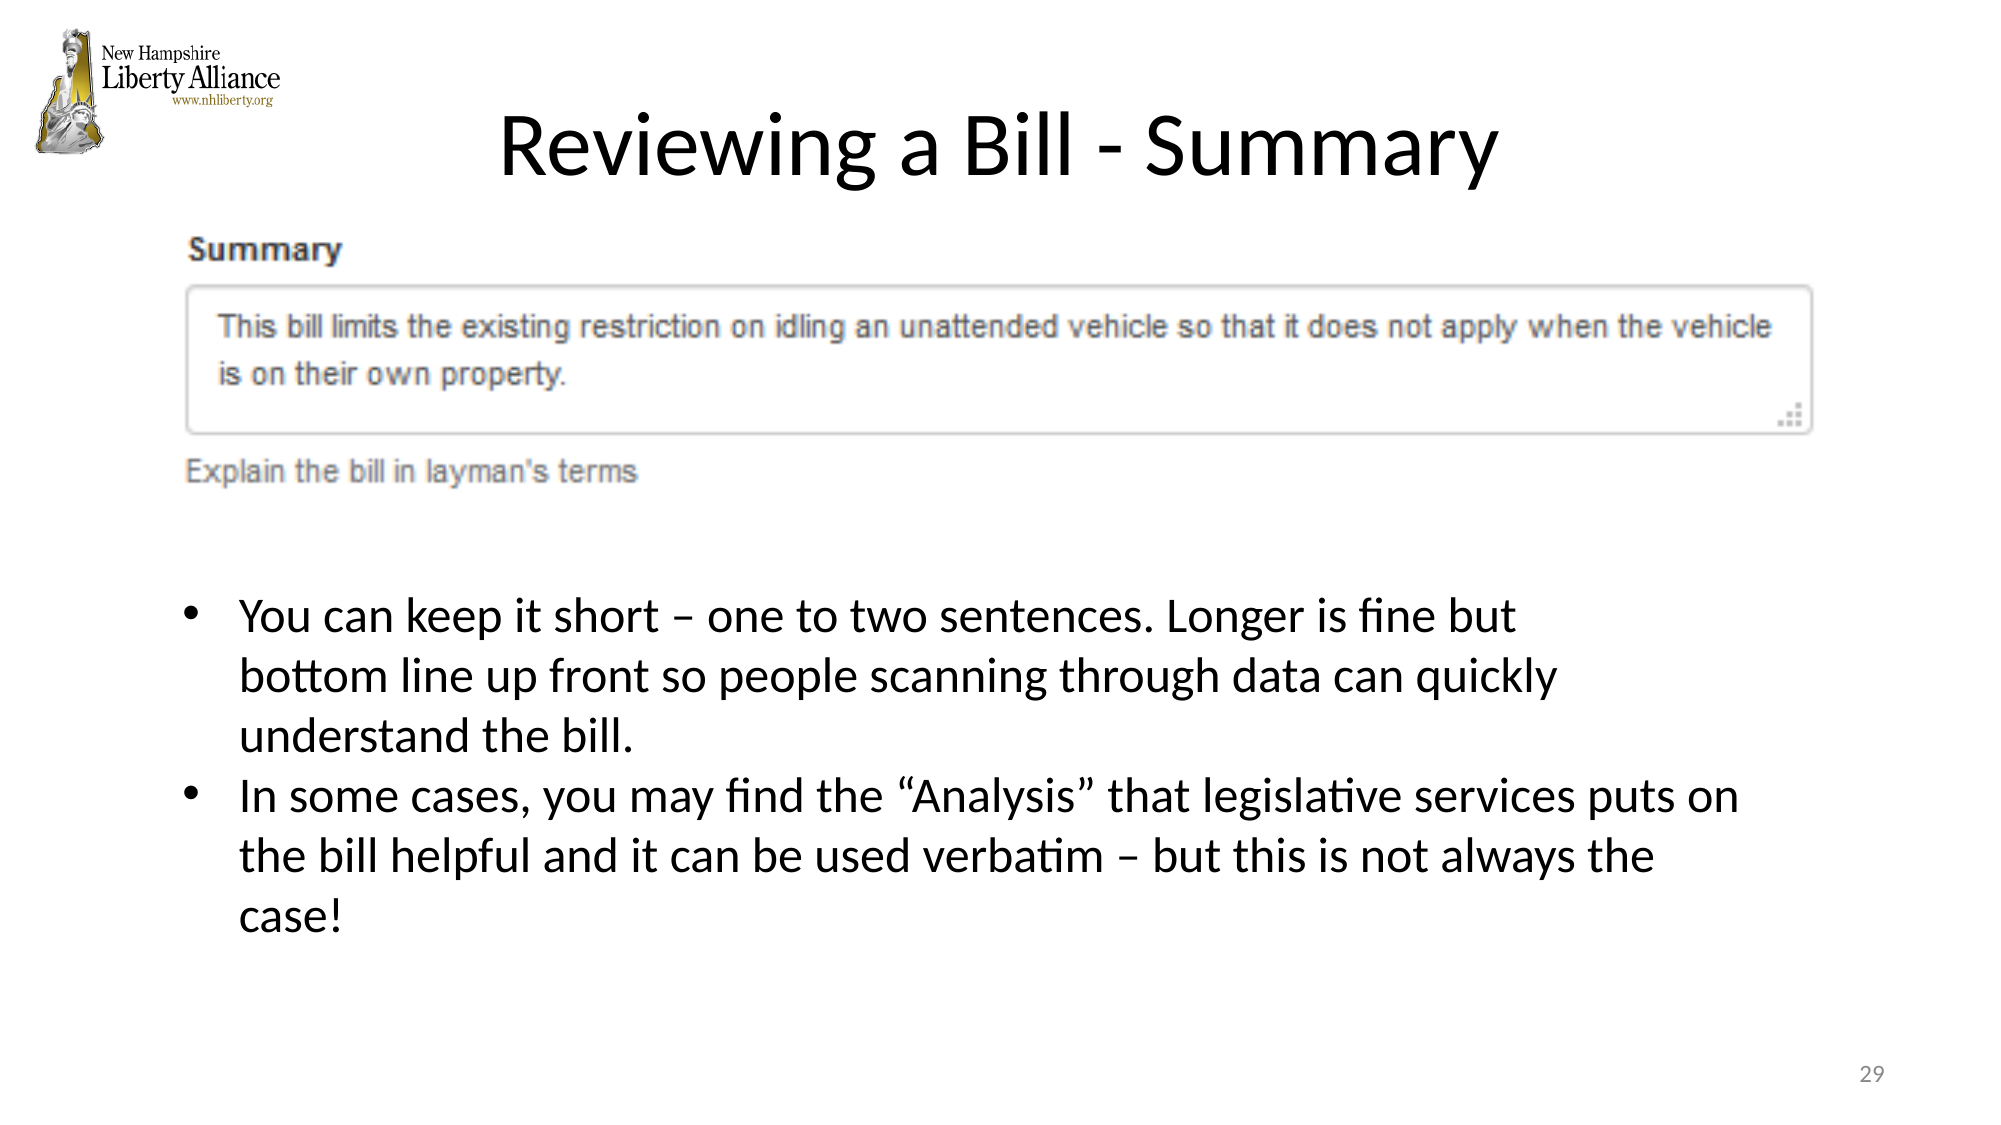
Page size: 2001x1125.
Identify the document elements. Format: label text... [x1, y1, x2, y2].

text_box You can keep it short – one to two sentences. Longer is fine but bottom line up front so people scanning through data can quickly understand the bill. In some cases, you may find the “Analysis” that legislative services puts on the bill helpful and it can be used verbatim – but this is not always the case! [167, 574, 1788, 950]
picture [167, 232, 1833, 520]
picture [0, 13, 285, 171]
slide_number ‹#› [1433, 1042, 1900, 1103]
title Reviewing a Bill - Summary [99, 45, 1900, 233]
